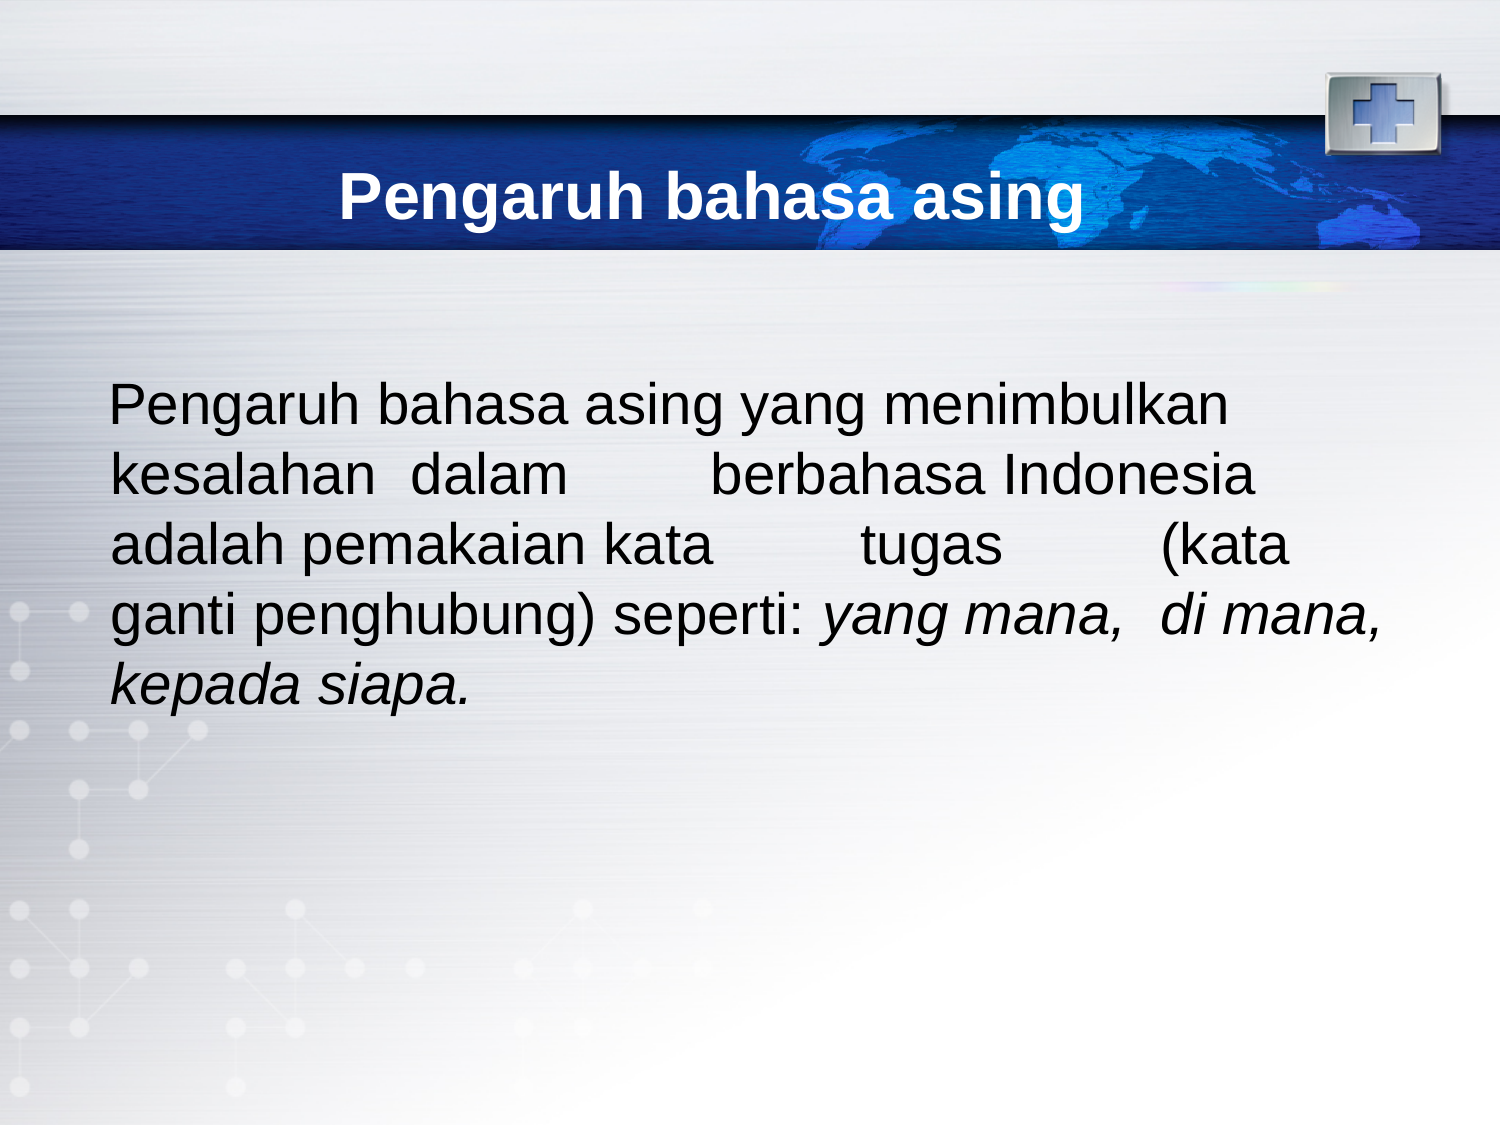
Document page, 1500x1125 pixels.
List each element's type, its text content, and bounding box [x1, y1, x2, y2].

list Pengaruh bahasa asing yang menimbulkan kesalahan dalam berbahasa Indonesia adalah pemakaian kata tugas (kata ganti penghubung) seperti: yang mana, di mana, kepada siapa. [76, 358, 1438, 1051]
title Pengaruh bahasa asing [99, 152, 1326, 233]
picture [0, 0, 1500, 1125]
